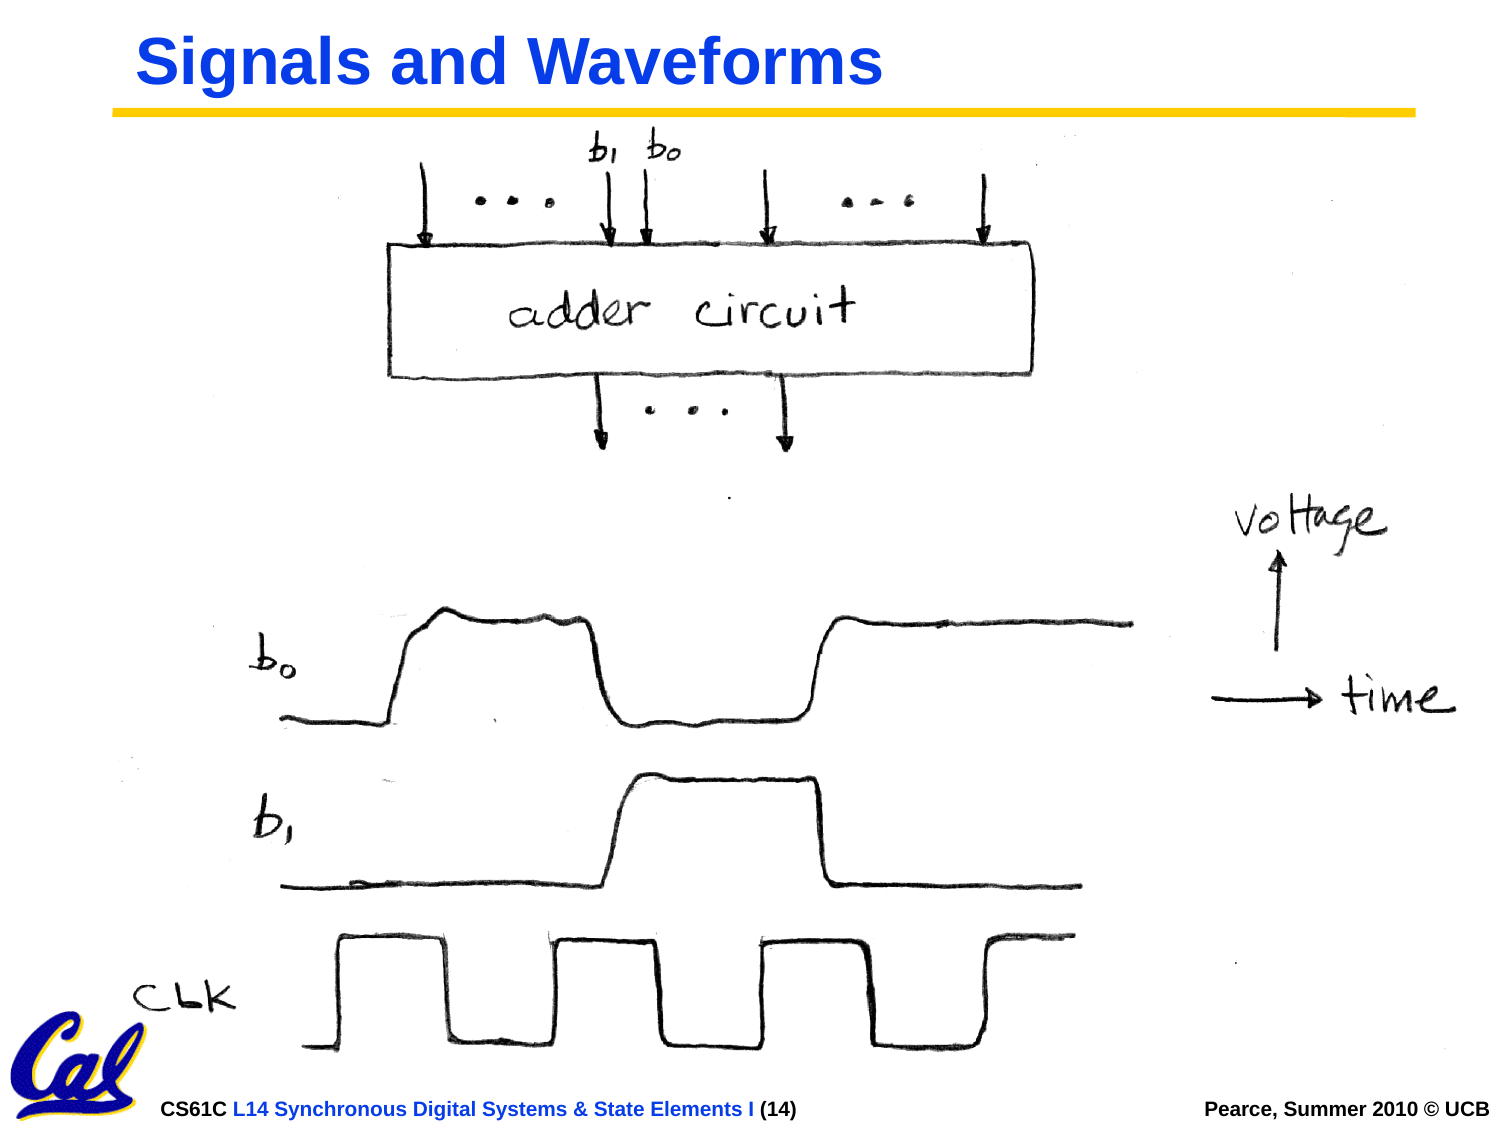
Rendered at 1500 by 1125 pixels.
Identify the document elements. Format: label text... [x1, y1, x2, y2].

picture [10, 1011, 150, 1121]
title Signals and Waveforms [124, 24, 899, 104]
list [112, 122, 1476, 1063]
